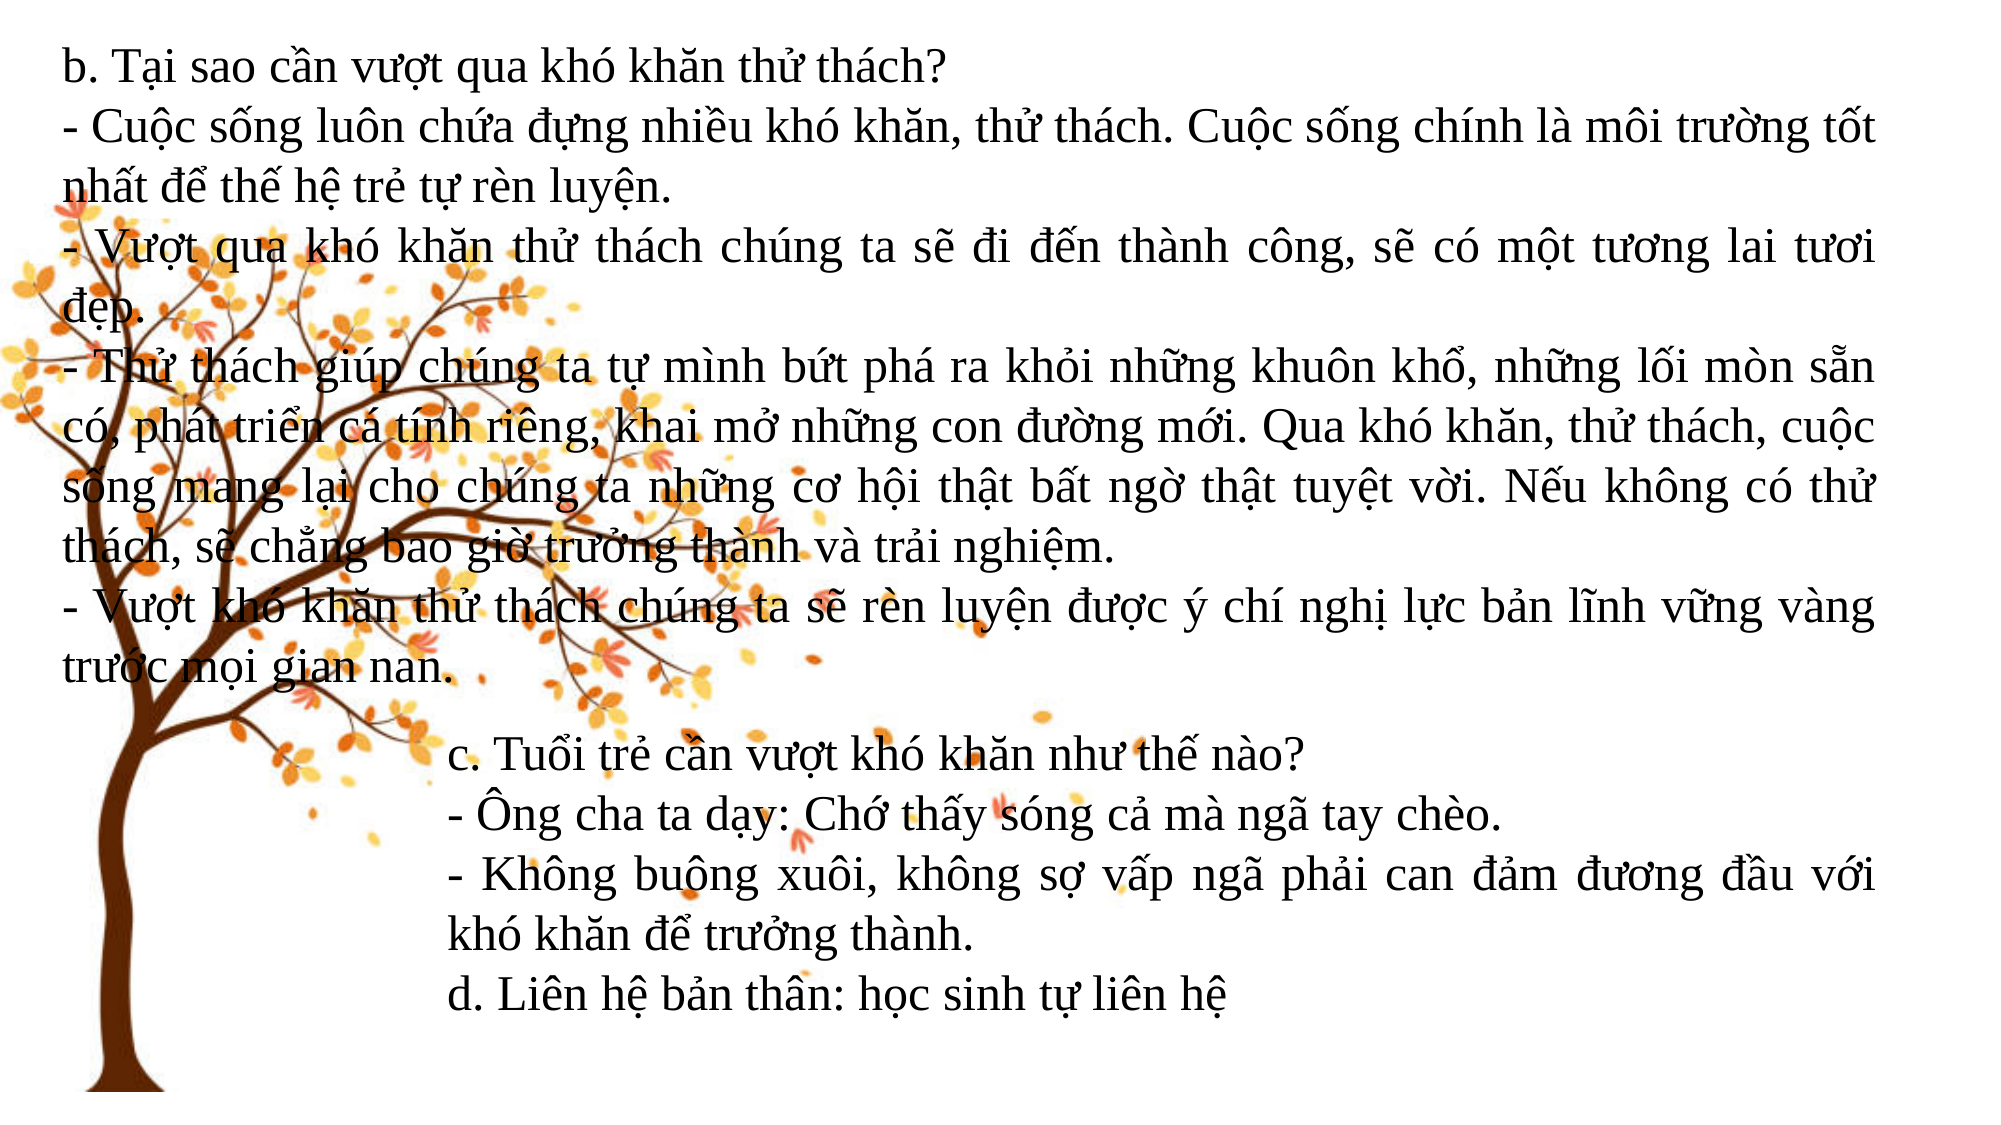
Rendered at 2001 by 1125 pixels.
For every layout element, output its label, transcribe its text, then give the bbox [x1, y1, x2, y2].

text_box c. Tuổi trẻ cần vượt khó khăn như thế nào? - Ông cha ta dạy: Chớ thấy sóng cả mà ngã tay chèo. - Không buông xuôi, không sợ vấp ngã phải can đảm đương đầu với khó khăn để trưởng thành. d. Liên hệ bản thân: học sinh tự liên hệ [1146, 712, 1893, 1028]
picture [0, 189, 1146, 1092]
text_box b. Tại sao cần vượt qua khó khăn thử thách? - Cuộc sống luôn chứa đựng nhiều khó khăn, thử thách. Cuộc sống chính là môi trường tốt nhất để thế hệ trẻ tự rèn luyện. - Vượt qua khó khăn thử thách chúng ta sẽ đi đến thành công, sẽ có một tương lai tươi đẹp. - Thử thách giúp chúng ta tự mình bứt phá ra khỏi những khuôn khổ, những lối mòn sẵn có, phát triển cá tính riêng, khai mở những con đường mới. Qua khó khăn, thử thách, cuộc sống mang lại cho chúng ta những cơ hội thật bất ngờ thật tuyệt vời. Nếu không có thử thách, sẽ chẳng bao giờ trưởng thành và trải nghiệm. - Vượt khó khăn thử thách chúng ta sẽ rèn luyện được ý chí nghị lực bản lĩnh vững vàng trước mọi gian nan. [47, 24, 1893, 700]
